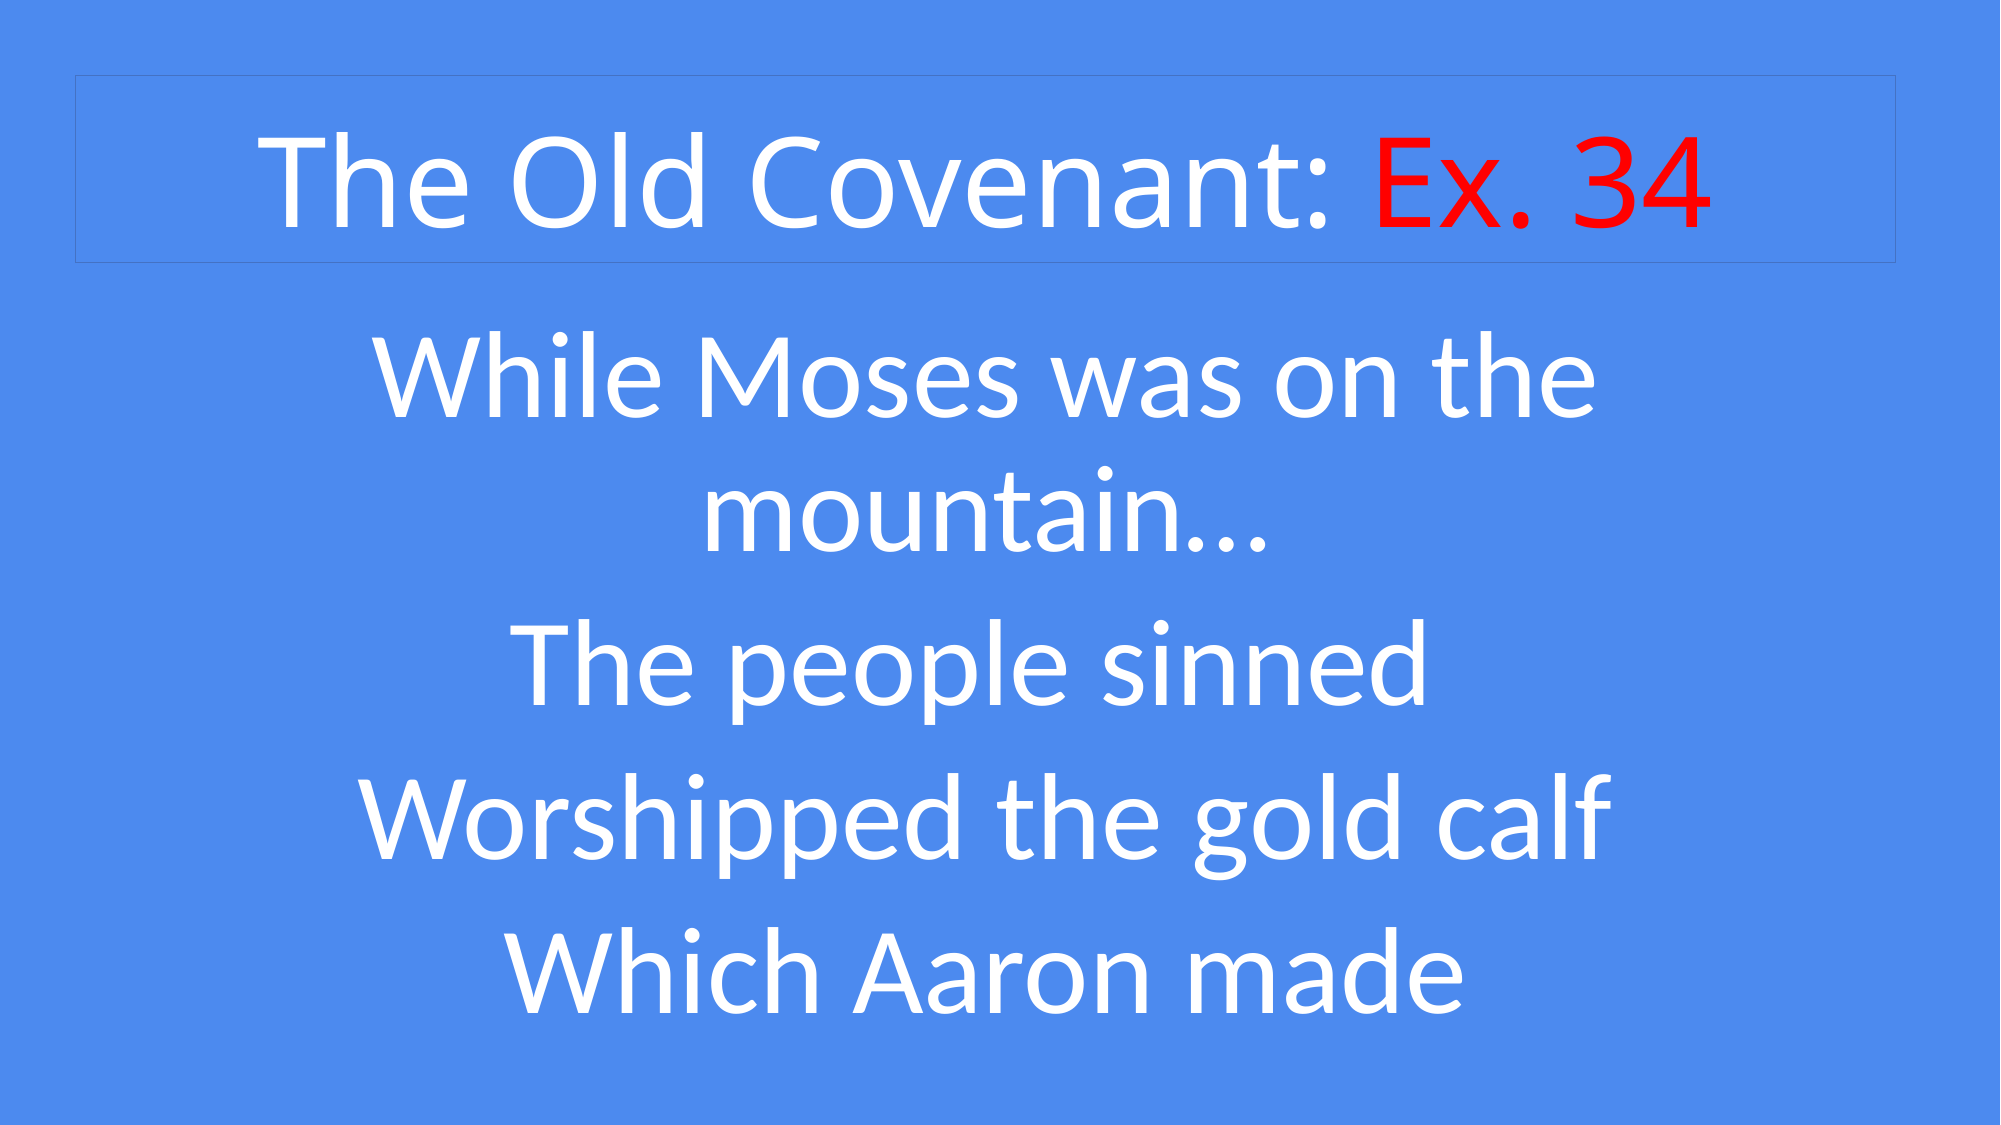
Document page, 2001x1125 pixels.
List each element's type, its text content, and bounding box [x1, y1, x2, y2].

subtitle While Moses was on the mountain… The people sinned Worshipped the gold calf Which Aaron made [75, 303, 1896, 1050]
title The Old Covenant: Ex. 34 [75, 75, 1896, 263]
